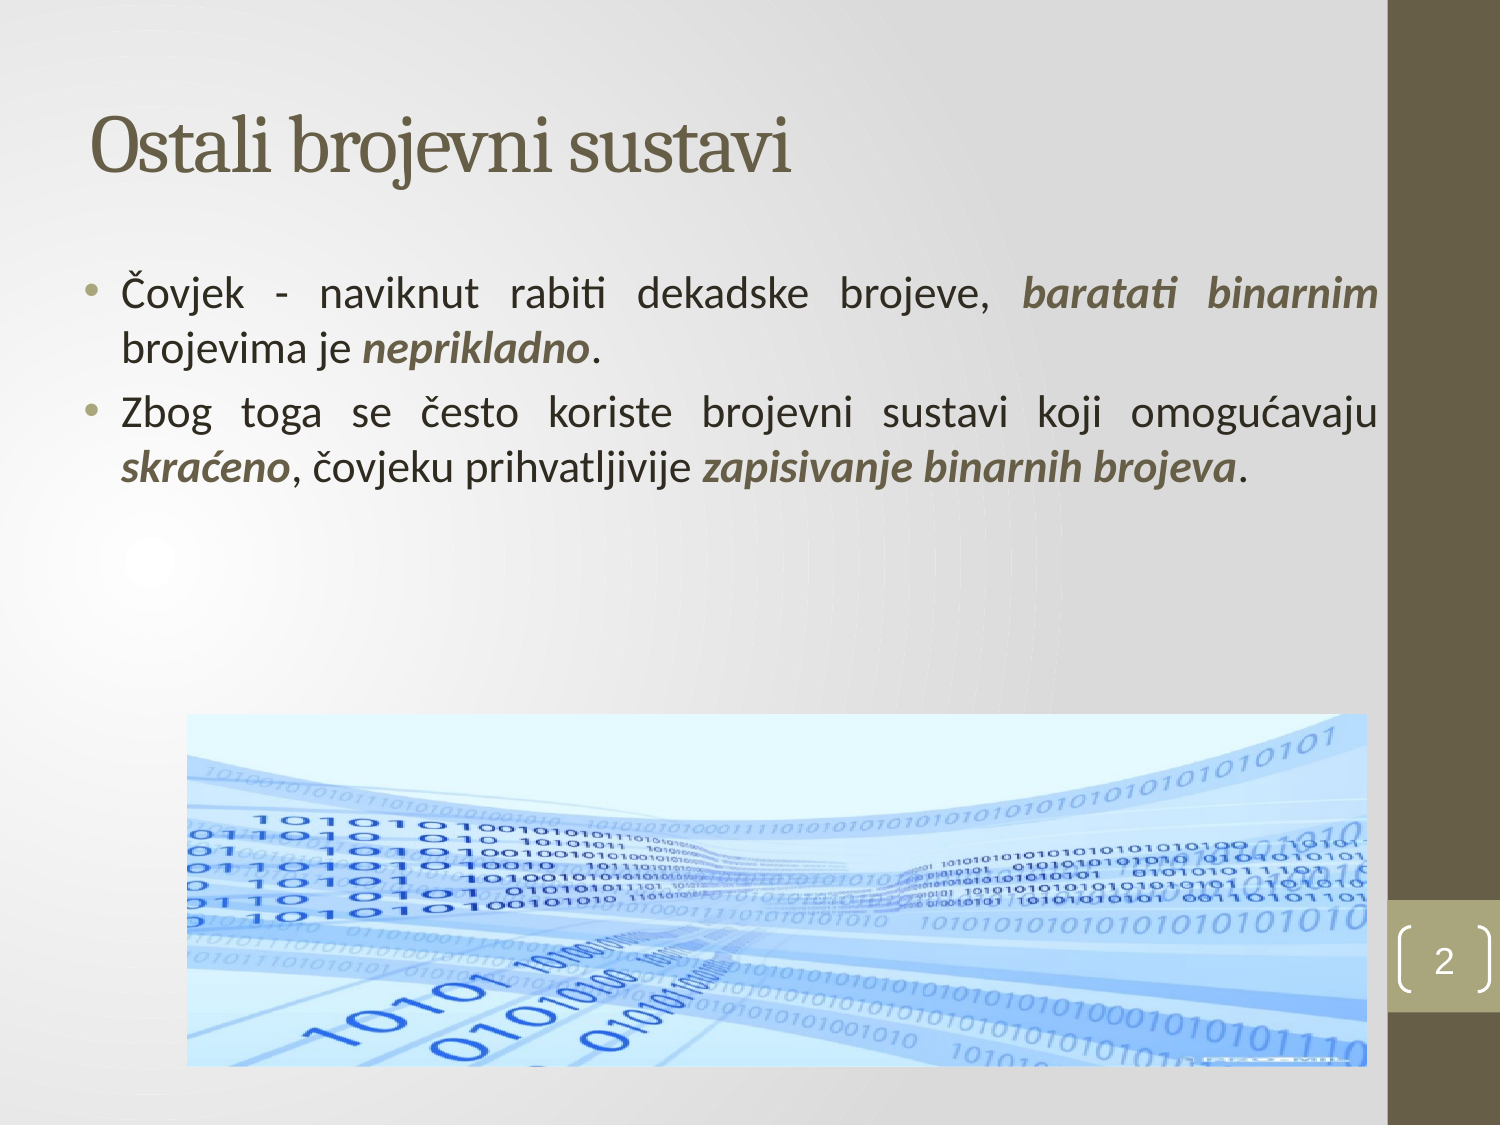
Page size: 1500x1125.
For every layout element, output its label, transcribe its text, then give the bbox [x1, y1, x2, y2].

list Čovjek - naviknut rabiti dekadske brojeve, baratati binarnim brojevima je neprikladno. Zbog toga se često koriste brojevni sustavi koji omogućavaju skraćeno, čovjeku prihvatljivije zapisivanje binarnih brojeva. [50, 254, 1395, 998]
picture [186, 714, 1368, 1067]
title Ostali brojevni sustavi [75, 45, 1325, 233]
slide_number 2 [1397, 925, 1492, 994]
